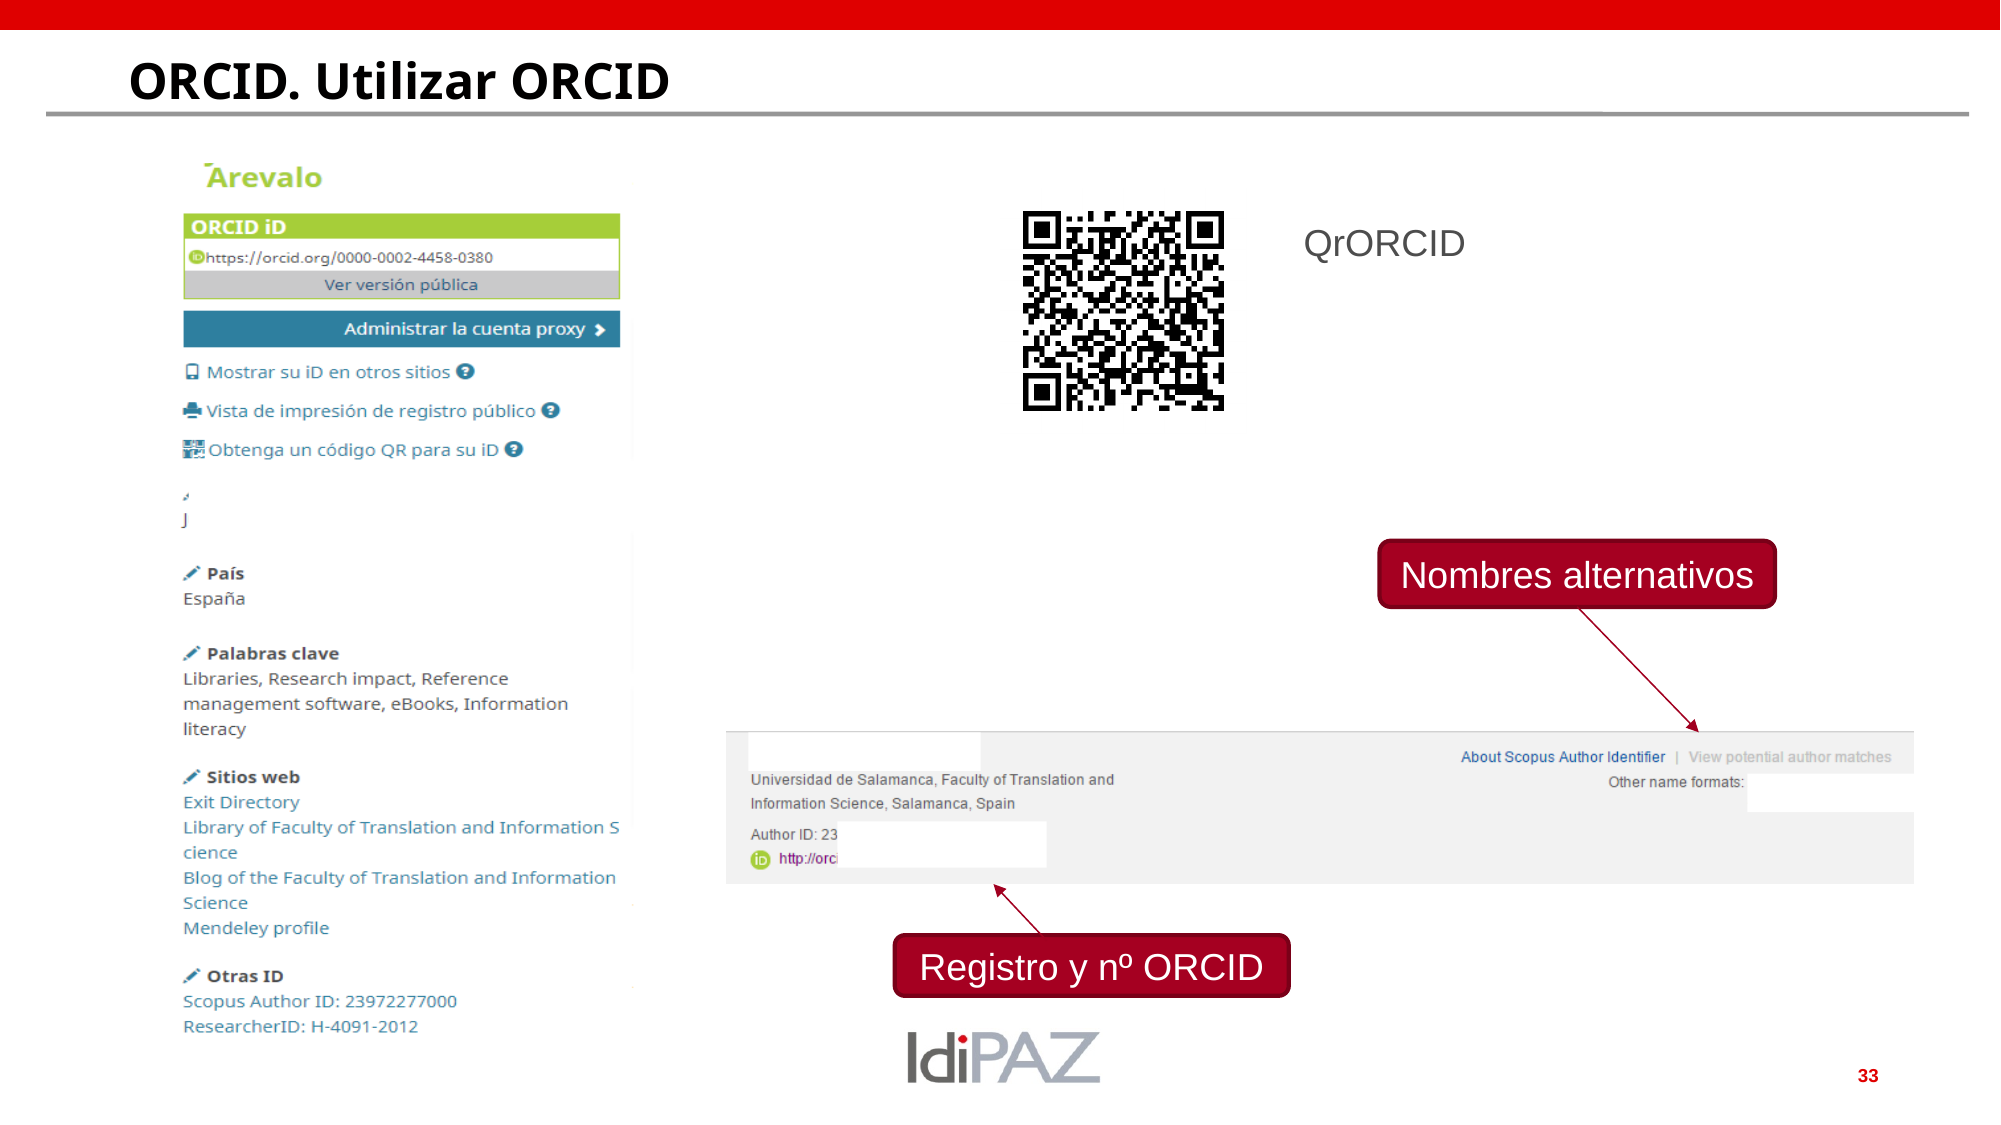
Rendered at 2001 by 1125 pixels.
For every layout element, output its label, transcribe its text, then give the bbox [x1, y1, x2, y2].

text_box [1577, 606, 1700, 733]
picture [1000, 187, 1247, 435]
text_box Nombres alternativos [1377, 538, 1778, 610]
title ORCID. Utilizar ORCID [120, 42, 1936, 126]
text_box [115, 163, 652, 1058]
text_box QrORCID [1288, 211, 1525, 271]
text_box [726, 729, 1980, 885]
text_box Registro y nº ORCID [892, 933, 1291, 998]
picture [904, 1028, 1103, 1086]
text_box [993, 883, 1047, 941]
